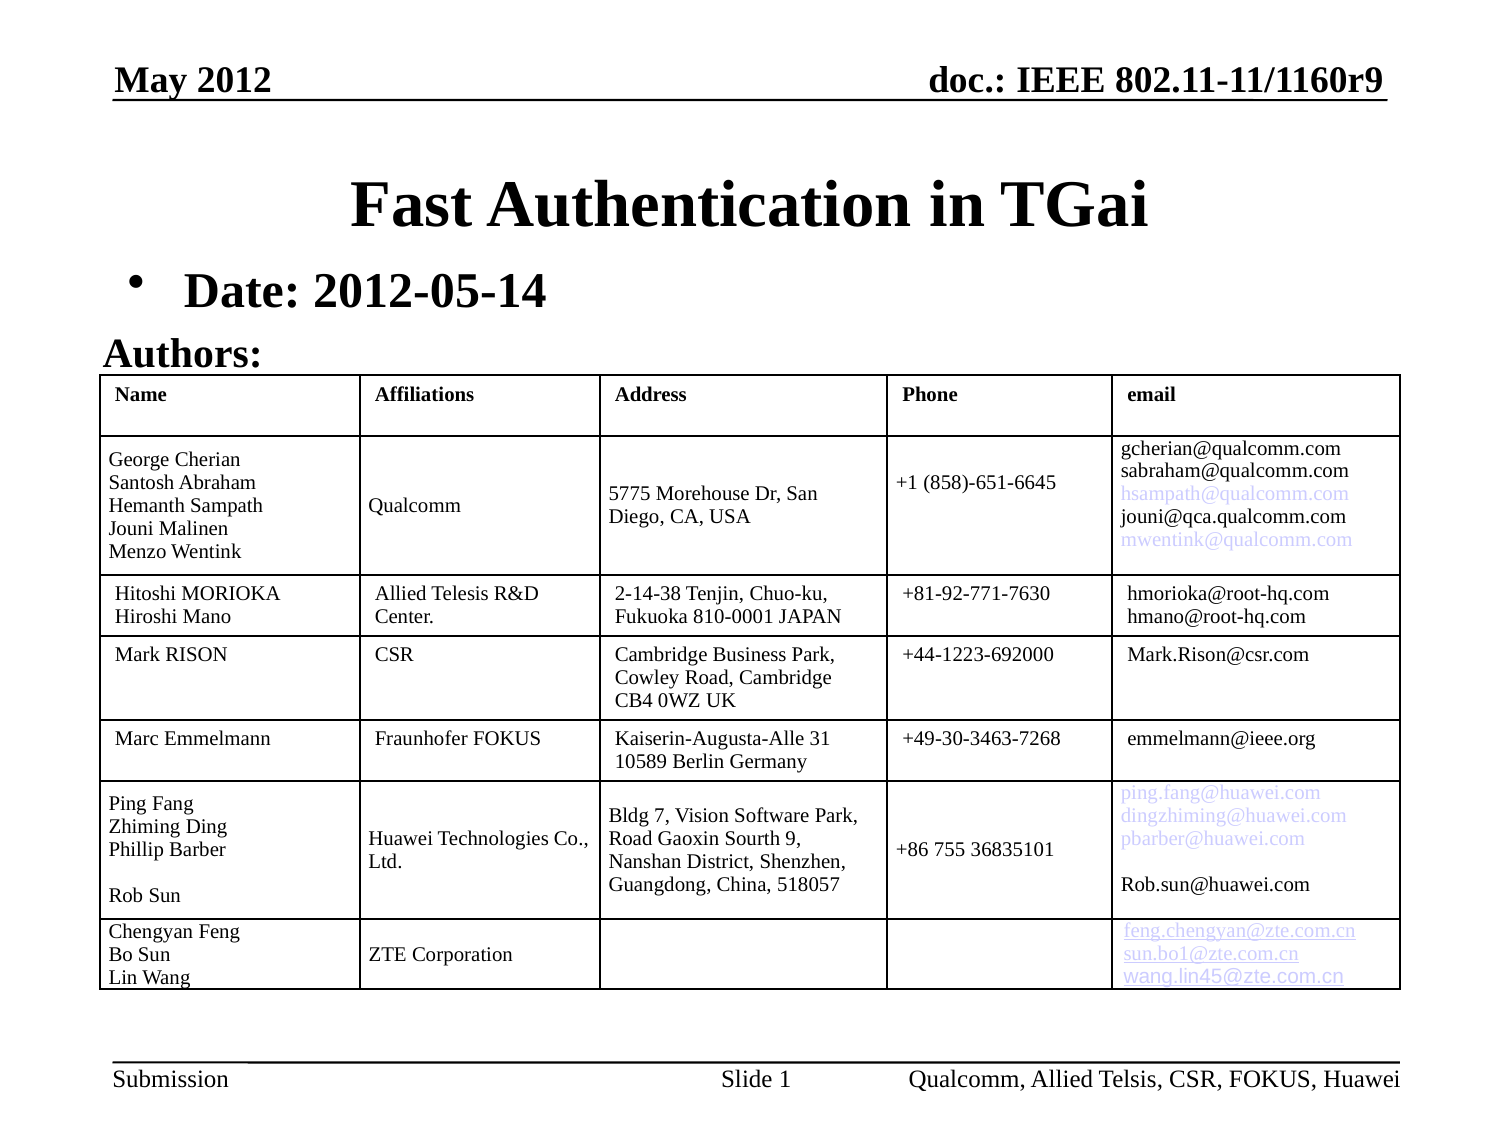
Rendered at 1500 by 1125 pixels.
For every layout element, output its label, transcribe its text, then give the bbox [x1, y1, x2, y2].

table_cell Fraunhofer FOKUS [361, 721, 599, 780]
table_cell Huawei Technologies Co., Ltd. [361, 782, 599, 918]
list Date: 2012-05-14 [112, 249, 1388, 338]
table_cell Kaiserin-Augusta-Alle 31 10589 Berlin Germany [601, 721, 886, 780]
title Fast Authentication in TGai [112, 112, 1388, 249]
table_cell ZTE Corporation [361, 920, 599, 988]
table_cell emmelmann@ieee.org [1113, 721, 1399, 780]
table_cell Mark RISON [101, 637, 359, 719]
table_cell Bldg 7, Vision Software Park, Road Gaoxin Sourth 9, Nanshan District, Shenzhen, Guangdong, China, 518057 [601, 782, 886, 918]
table_cell +44-1223-692000 [888, 637, 1111, 719]
table_cell [601, 920, 886, 988]
table_cell Cambridge Business Park, Cowley Road, Cambridge CB4 0WZ UK [601, 637, 886, 719]
table_cell Chengyan Feng Bo Sun Lin Wang [101, 920, 359, 988]
table_cell +1 (858)-651-6645 [888, 437, 1111, 574]
table_header email [1113, 376, 1399, 435]
table_cell hmorioka@root-hq.com hmano@root-hq.com [1113, 576, 1399, 635]
text_box Authors: [87, 318, 325, 381]
table_cell gcherian@qualcomm.com sabraham@qualcomm.com hsampath@qualcomm.com jouni@qca.qualcomm.com mwentink@qualcomm.com [1113, 437, 1399, 574]
footer Qualcomm, Allied Telsis, CSR, FOKUS, Huawei [903, 1061, 1402, 1093]
table_cell 5775 Morehouse Dr, San Diego, CA, USA [601, 437, 886, 574]
table_header Address [601, 376, 886, 435]
table_cell CSR [361, 637, 599, 719]
table_header Affiliations [361, 376, 599, 435]
table_cell +49-30-3463-7268 [888, 721, 1111, 780]
table_header Name [101, 376, 359, 435]
table_cell feng.chengyan@zte.com.cn sun.bo1@zte.com.cn wang.lin45@zte.com.cn [1113, 920, 1399, 988]
table_cell [888, 920, 1111, 988]
table_header Phone [888, 376, 1111, 435]
table_cell Ping Fang Zhiming Ding Phillip Barber Rob Sun [101, 782, 359, 918]
table_cell +86 755 36835101 [888, 782, 1111, 918]
table_cell Marc Emmelmann [101, 721, 359, 780]
table_cell ping.fang@huawei.com dingzhiming@huawei.com pbarber@huawei.com Rob.sun@huawei.com [1113, 782, 1399, 918]
table_cell Qualcomm [361, 437, 599, 574]
table_cell Mark.Rison@csr.com [1113, 637, 1399, 719]
table_cell +81-92-771-7630 [888, 576, 1111, 635]
table_cell 2-14-38 Tenjin, Chuo-ku, Fukuoka 810-0001 JAPAN [601, 576, 886, 635]
table_cell George Cherian Santosh Abraham Hemanth Sampath Jouni Malinen Menzo Wentink [101, 437, 359, 574]
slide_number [114, 54, 274, 101]
slide_number Slide 1 [712, 1061, 800, 1093]
table_cell Allied Telesis R&D Center. [361, 576, 599, 635]
table_cell Hitoshi MORIOKA Hiroshi Mano [101, 576, 359, 635]
